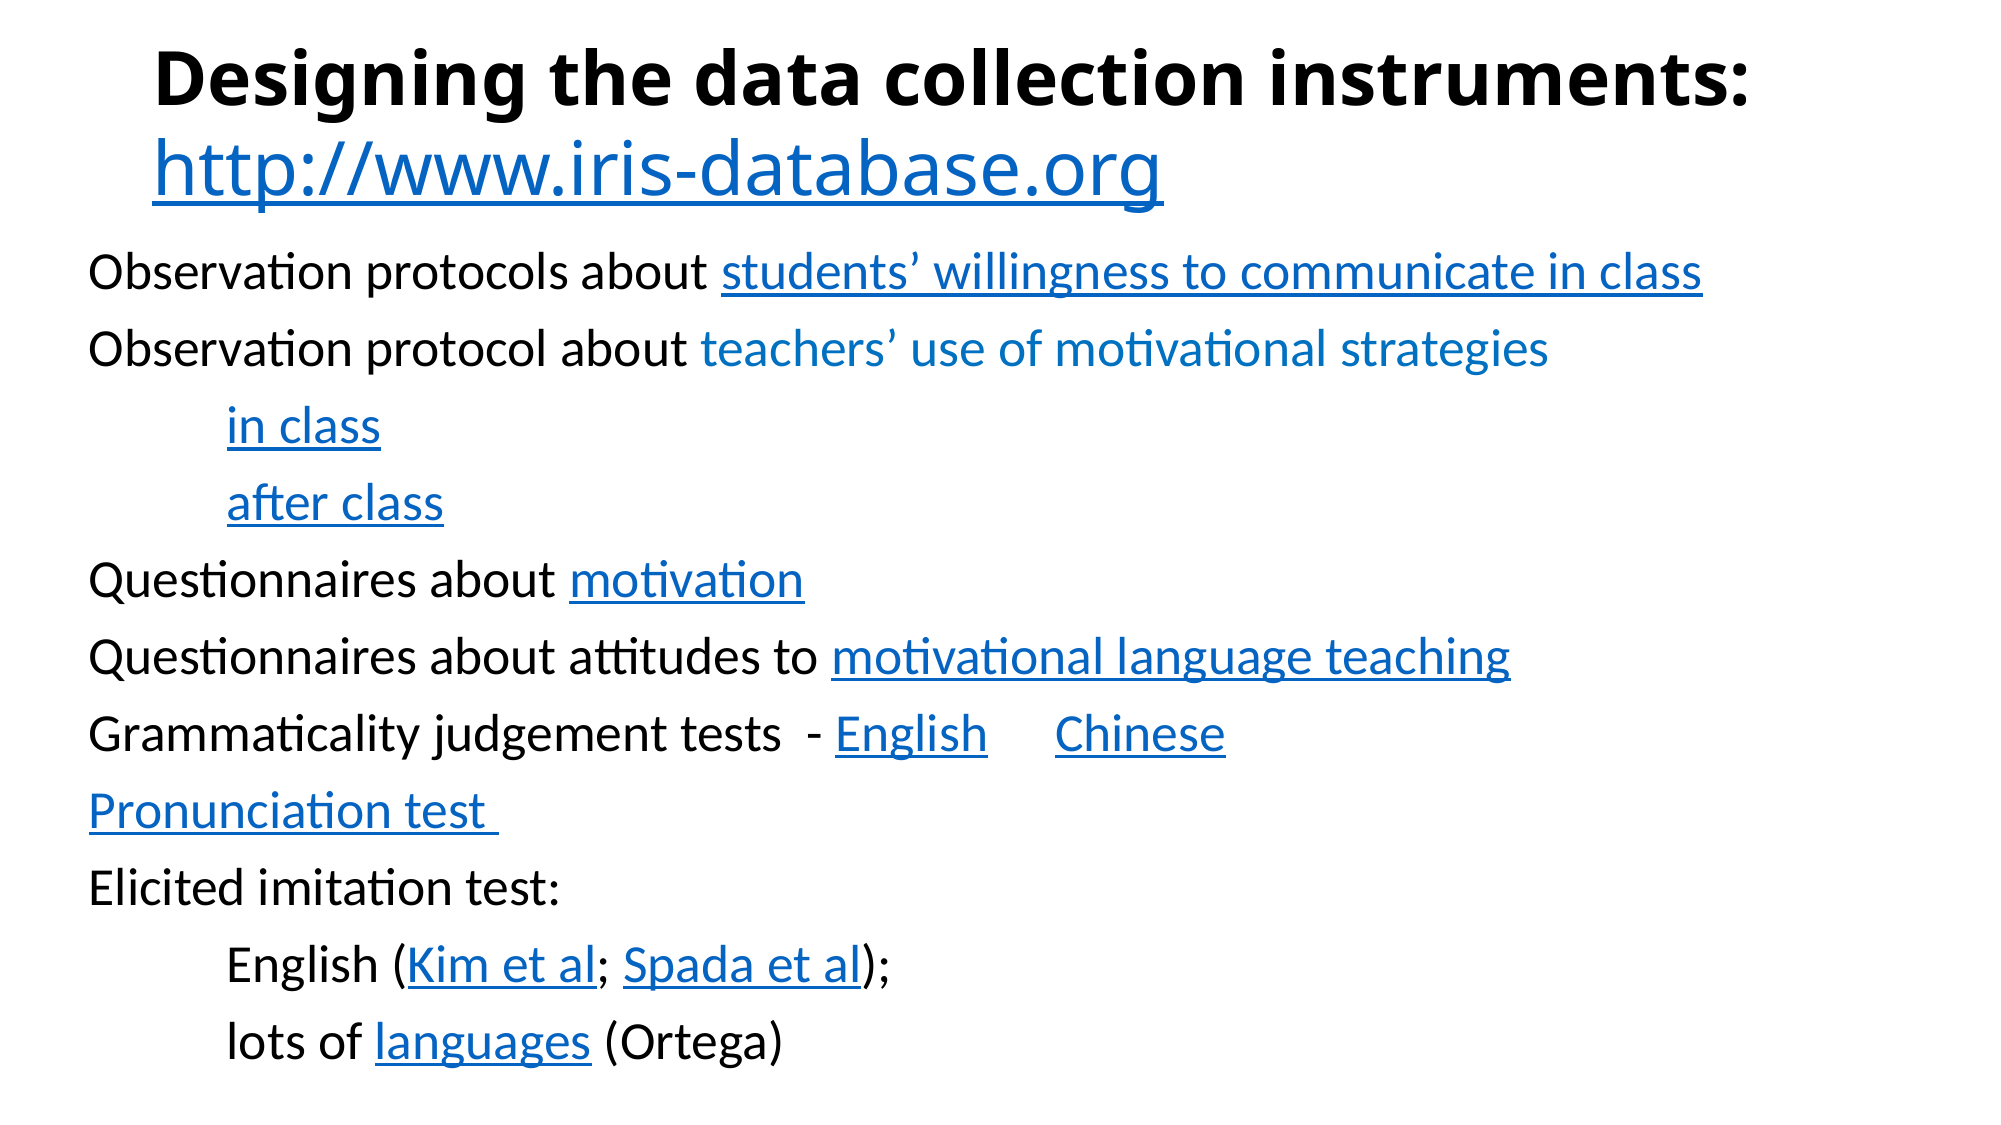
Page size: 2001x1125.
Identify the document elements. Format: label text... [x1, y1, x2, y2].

title Designing the data collection instruments: http://www.iris-database.org [137, 18, 1863, 236]
list Observation protocols about students’ willingness to communicate in class Observation protocol about teachers’ use of motivational strategies in class after class Questionnaires about motivation Questionnaires about attitudes to motivational language teaching Grammaticality judgement tests - English Chinese Pronunciation test Elicited imitation test: English (Kim et al; Spada et al); lots of languages (Ortega) [73, 236, 1985, 1087]
